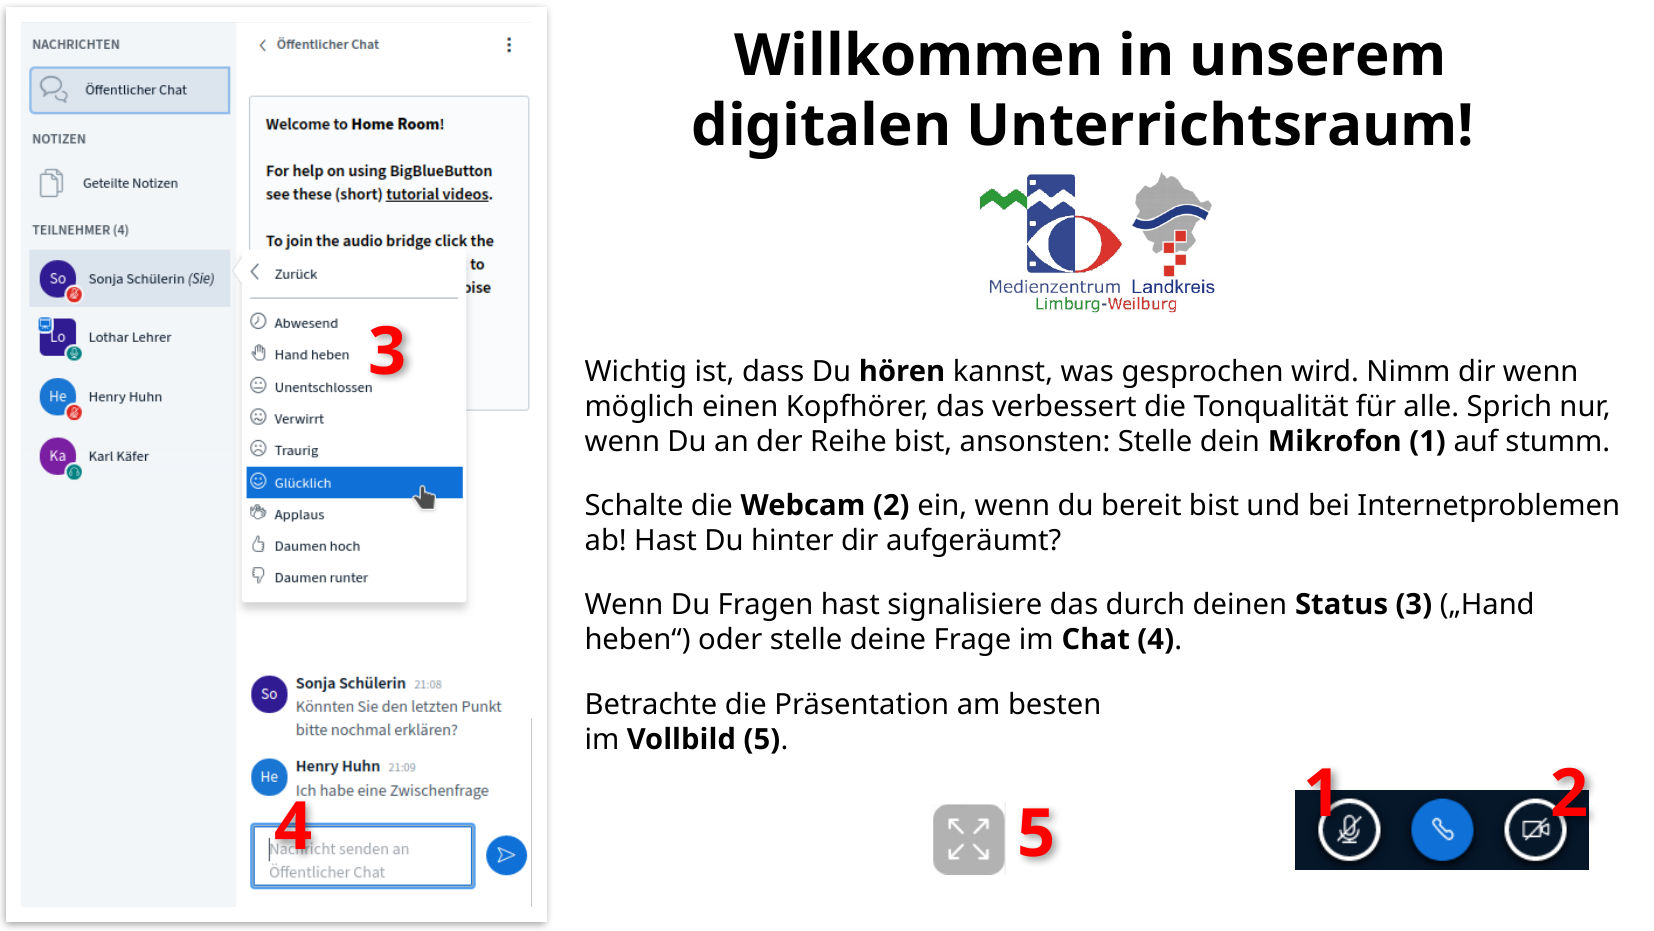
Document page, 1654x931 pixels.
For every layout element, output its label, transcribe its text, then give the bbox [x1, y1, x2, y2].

list Wichtig ist, dass Du hören kannst, was gesprochen wird. Nimm dir wenn möglich einen Kopfhörer, das verbessert die Tonqualität für alle. Sprich nur, wenn Du an der Reihe bist, ansonsten: Stelle dein Mikrofon (1) auf stumm. Schalte die Webcam (2) ein, wenn du bereit bist und bei Internetproblemen ab! Hast Du hinter dir aufgeräumt? Wenn Du Fragen hast signalisiere das durch deinen Status (3) („Hand heben“) oder stelle deine Frage im Chat (4). Betrachte die Präsentation am besten im Vollbild (5). [584, 351, 1636, 903]
title Willkommen in unserem digitalen Unterrichtsraum! [561, 21, 1636, 153]
picture [979, 172, 1217, 315]
picture [1294, 790, 1589, 870]
picture [932, 802, 1006, 875]
text_box 2 [1535, 742, 1601, 838]
text_box 1 [1288, 742, 1354, 838]
picture [20, 21, 533, 908]
text_box 5 [1002, 782, 1067, 877]
